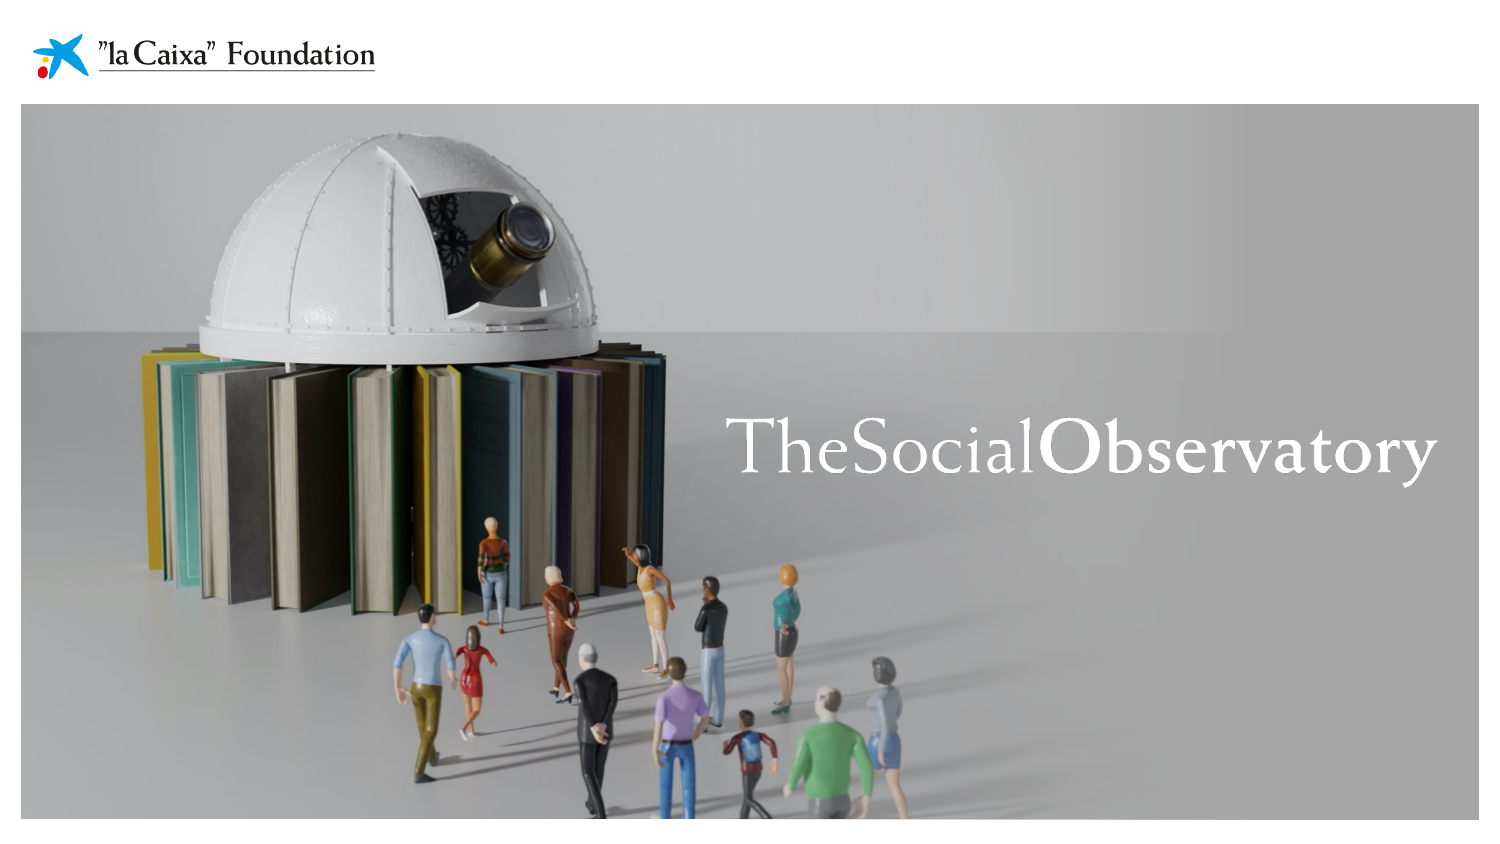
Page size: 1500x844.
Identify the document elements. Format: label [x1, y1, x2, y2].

text_box [656, 103, 1480, 820]
picture [21, 104, 1442, 820]
picture [16, 20, 391, 93]
